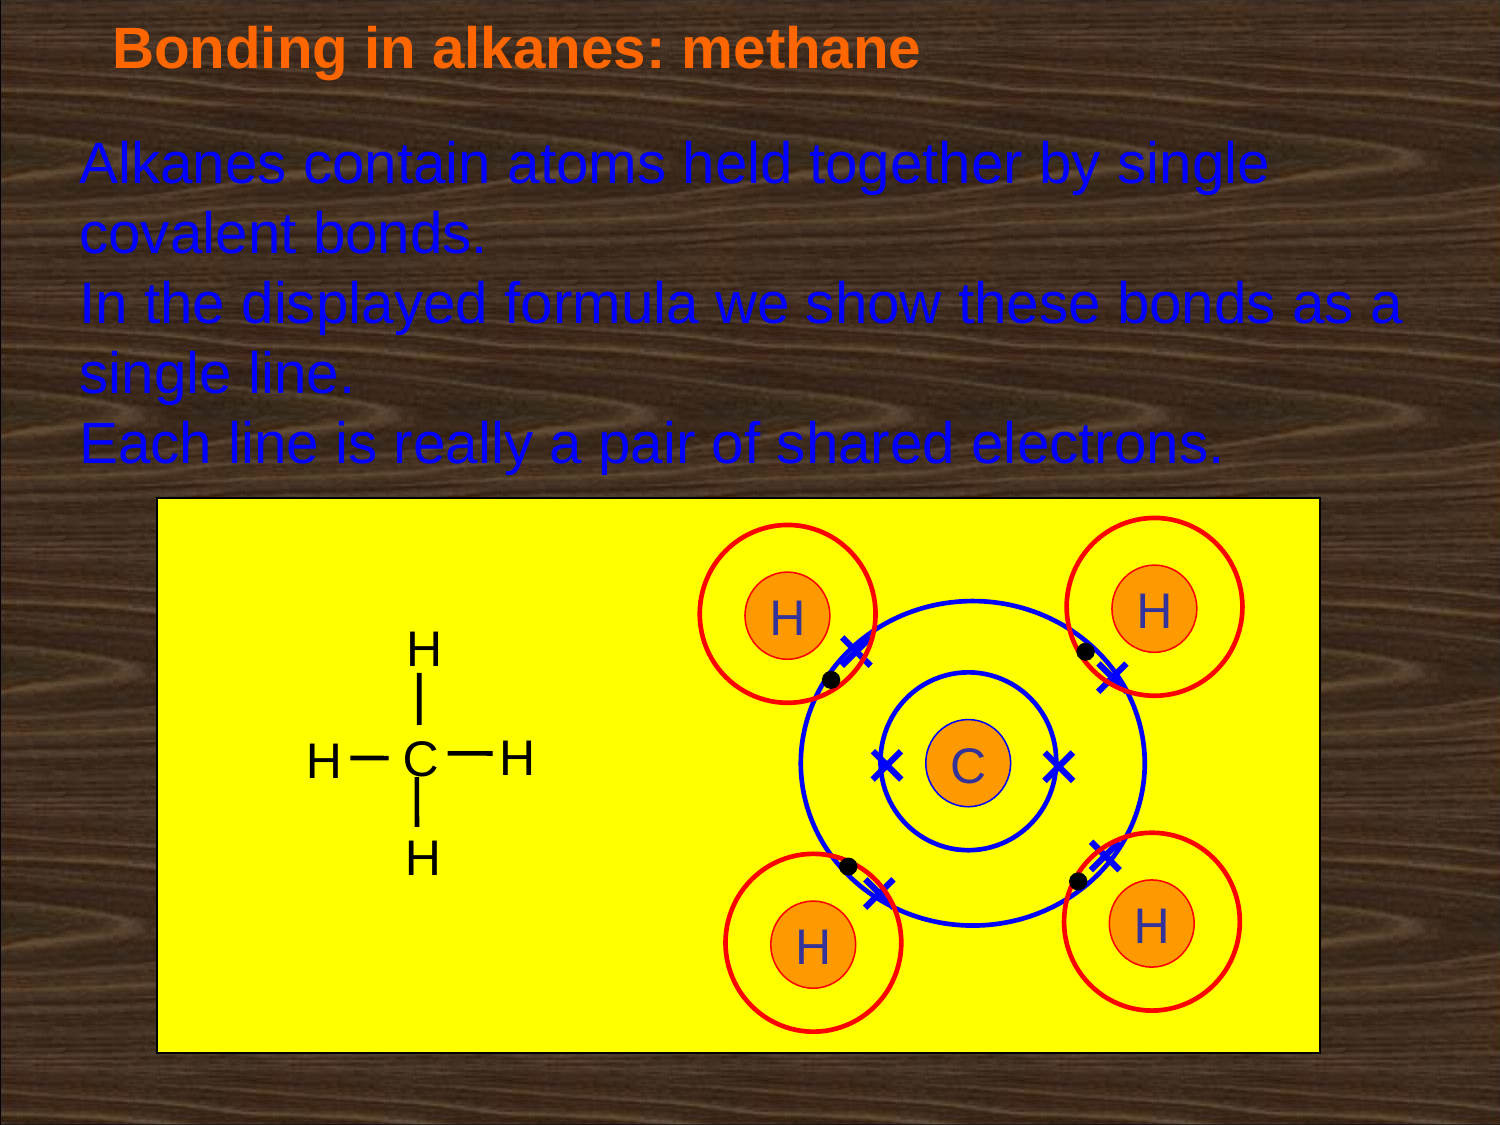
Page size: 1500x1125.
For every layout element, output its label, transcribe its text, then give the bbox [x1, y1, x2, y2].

text_box Alkanes contain atoms held together by single covalent bonds. In the displayed formula we show these bonds as a single line. Each line is really a pair of shared electrons. [64, 118, 1443, 483]
text_box [157, 498, 1320, 1054]
picture [0, 0, 1500, 1125]
title Bonding in alkanes: methane [0, 2, 1282, 88]
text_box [290, 608, 551, 894]
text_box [699, 517, 1243, 1032]
